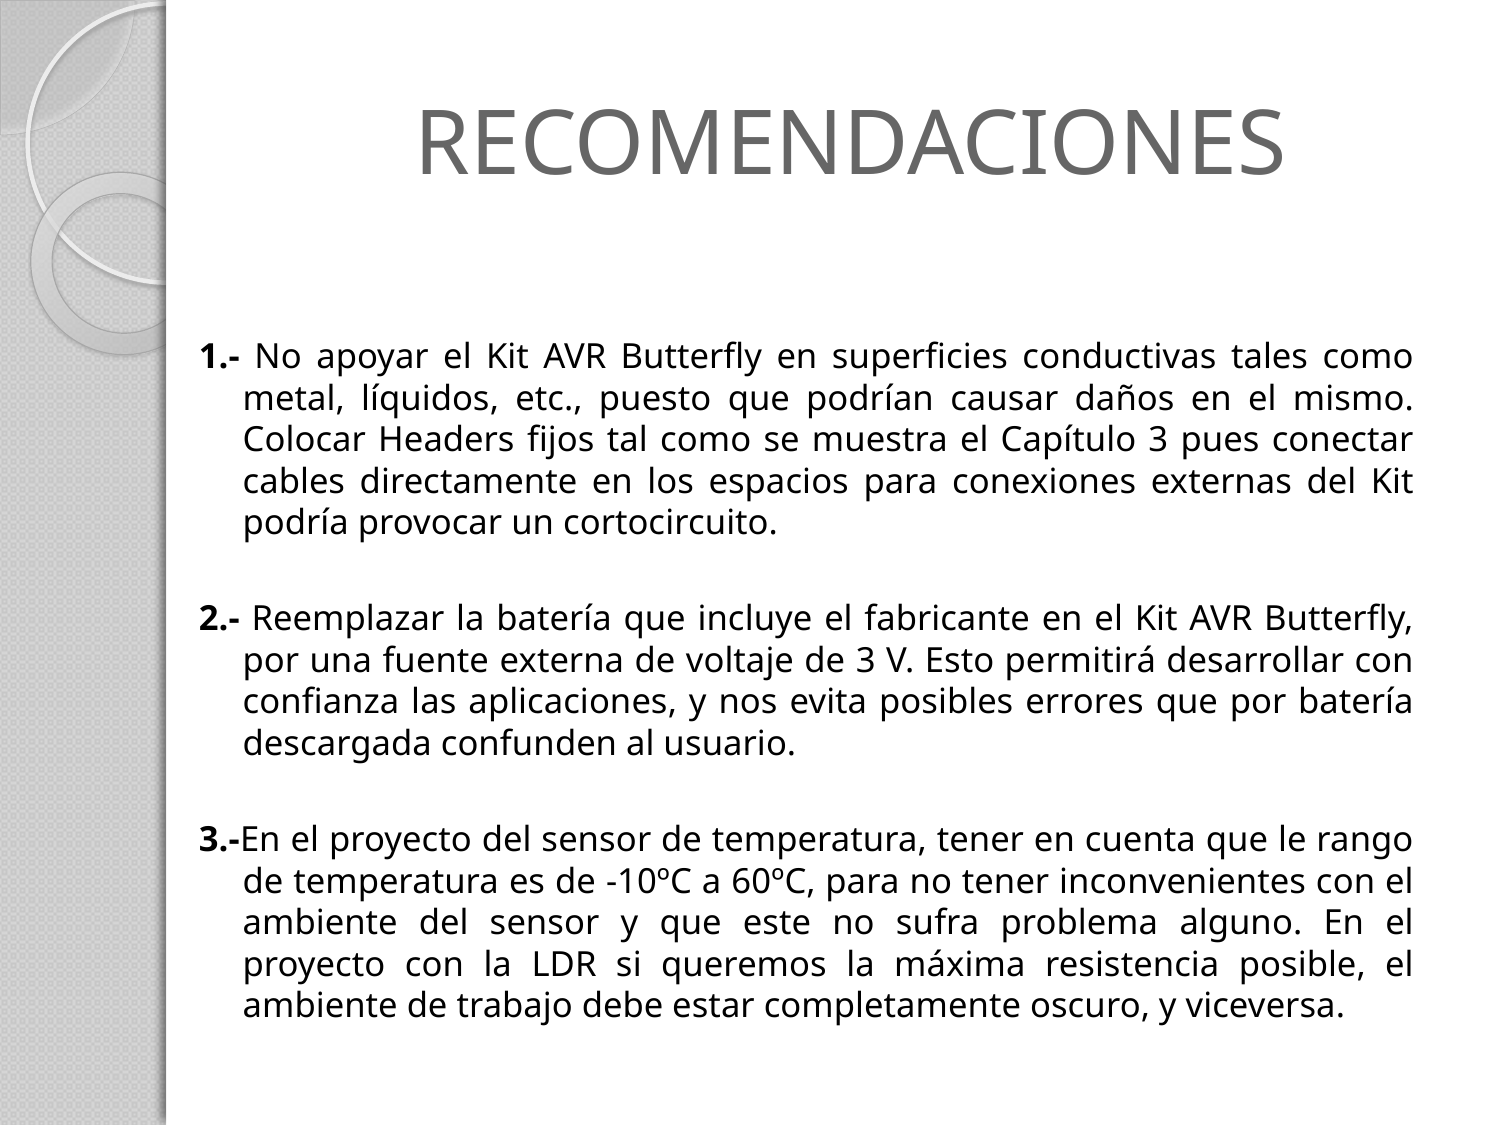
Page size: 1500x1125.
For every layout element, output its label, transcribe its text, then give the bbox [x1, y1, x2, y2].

title RECOMENDACIONES [235, 45, 1466, 233]
list 1.- No apoyar el Kit AVR Butterfly en superficies conductivas tales como metal, líquidos, etc., puesto que podrían causar daños en el mismo. Colocar Headers fijos tal como se muestra el Capítulo 3 pues conectar cables directamente en los espacios para conexiones externas del Kit podría provocar un cortocircuito. 2.- Reemplazar la batería que incluye el fabricante en el Kit AVR Butterfly, por una fuente externa de voltaje de 3 V. Esto permitirá desarrollar con confianza las aplicaciones, y nos evita posibles errores que por batería descargada confunden al usuario. 3.-En el proyecto del sensor de temperatura, tener en cuenta que le rango de temperatura es de -10ºC a 60ºC, para no tener inconvenientes con el ambiente del sensor y que este no sufra problema alguno. En el proyecto con la LDR si queremos la máxima resistencia posible, el ambiente de trabajo debe estar completamente oscuro, y viceversa. [171, 326, 1430, 1067]
